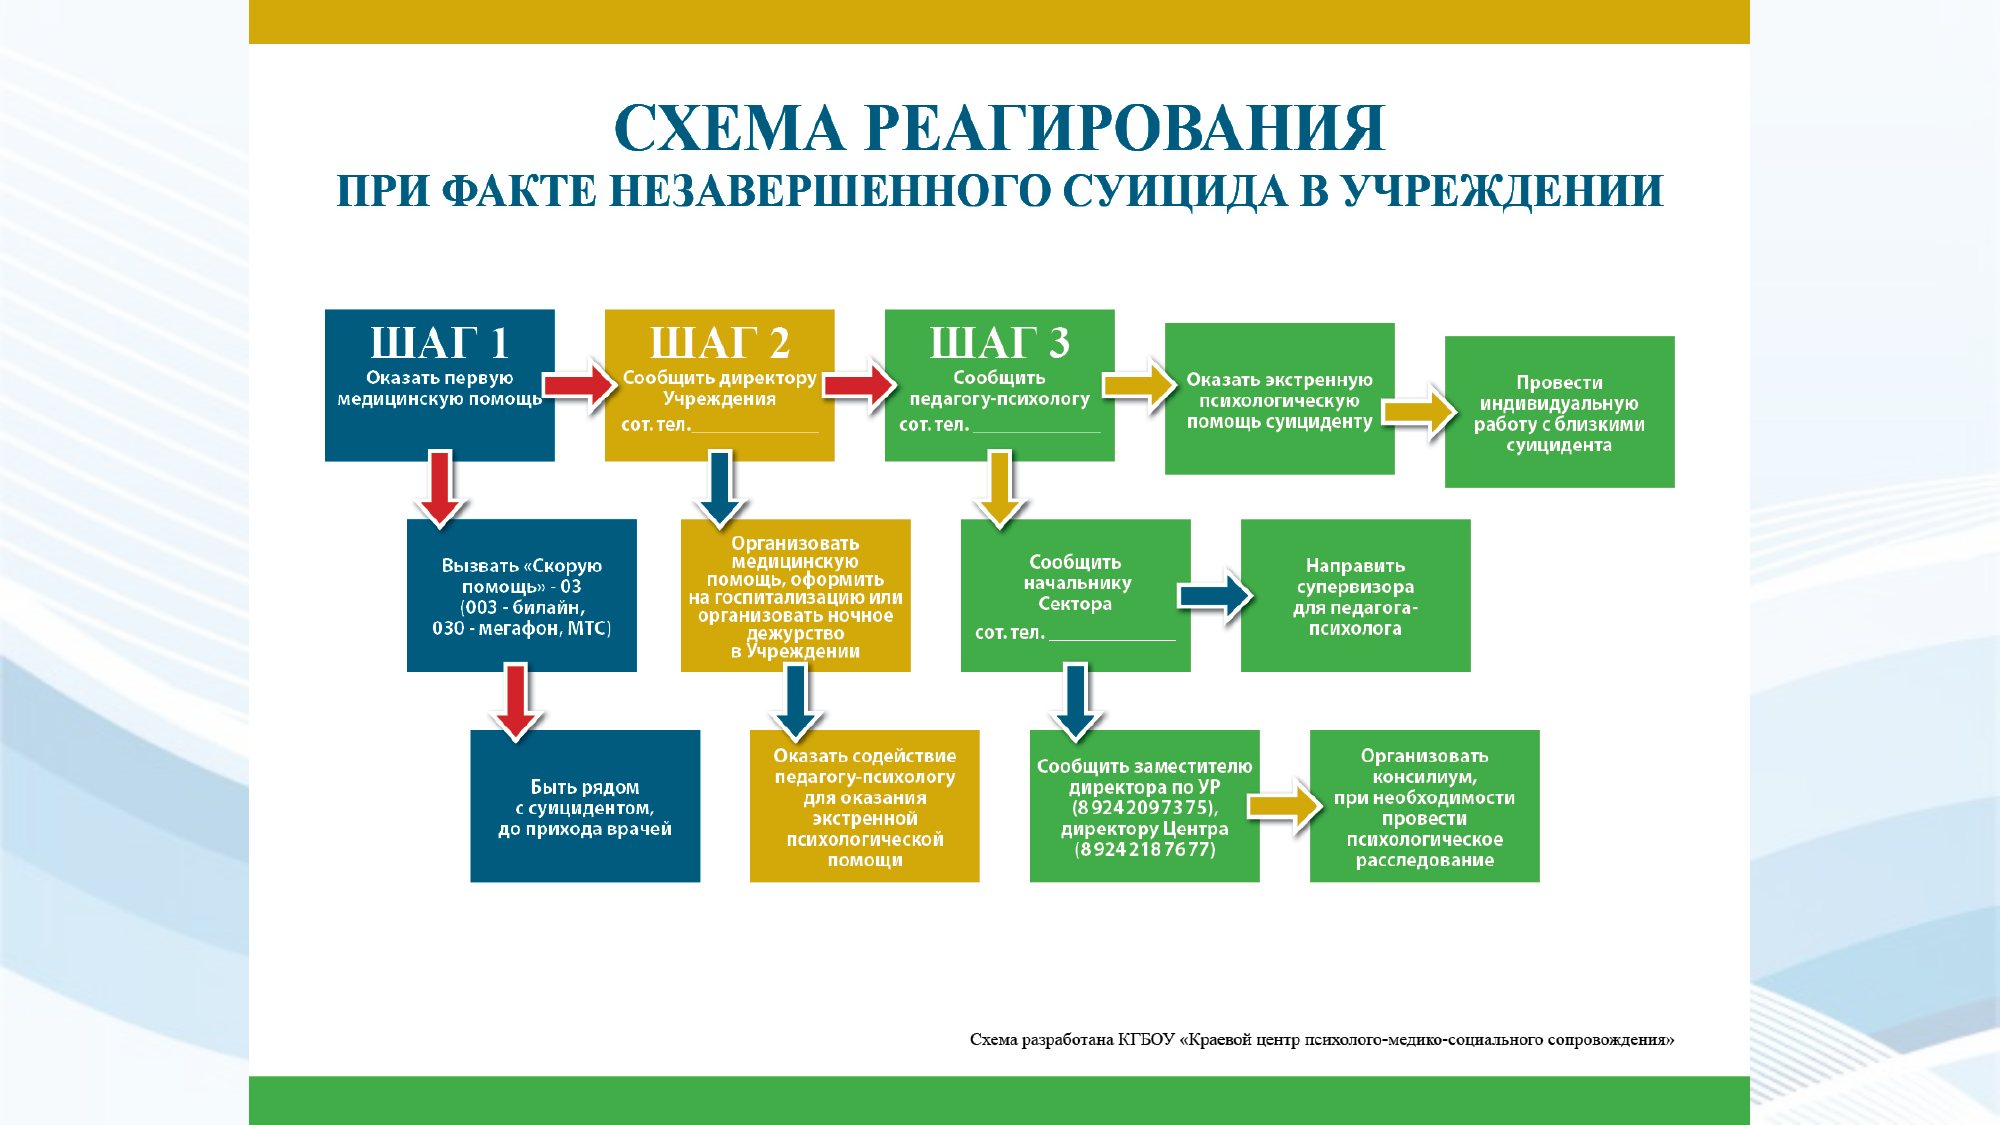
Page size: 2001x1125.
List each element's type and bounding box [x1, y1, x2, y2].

list [249, 0, 1751, 1125]
